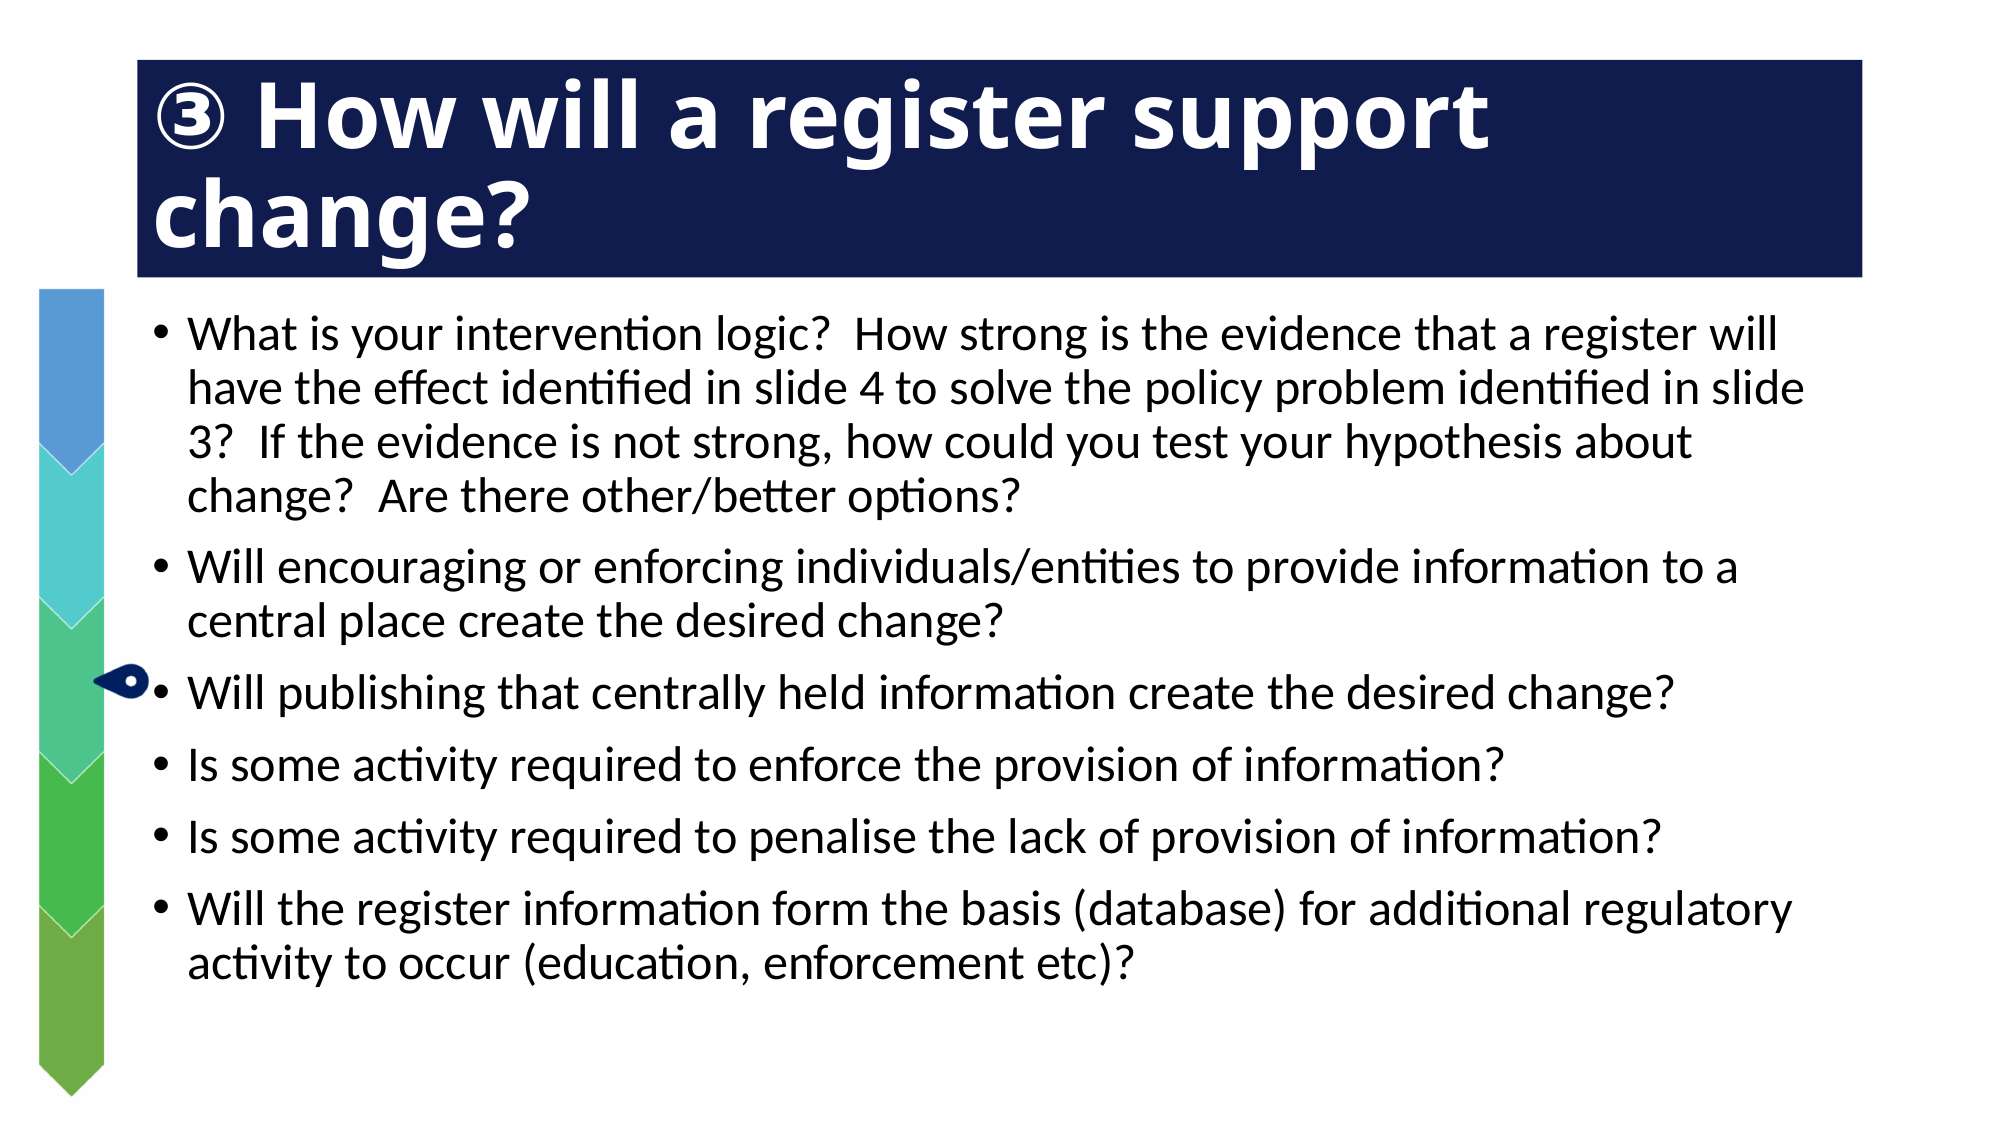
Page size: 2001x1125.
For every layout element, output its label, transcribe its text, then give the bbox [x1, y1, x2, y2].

list What is your intervention logic? How strong is the evidence that a register will have the effect identified in slide 4 to solve the policy problem identified in slide 3? If the evidence is not strong, how could you test your hypothesis about change? Are there other/better options? Will encouraging or enforcing individuals/entities to provide information to a central place create the desired change? Will publishing that centrally held information create the desired change? Is some activity required to enforce the provision of information? Is some activity required to penalise the lack of provision of information? Will the register information form the basis (database) for additional regulatory activity to occur (education, enforcement etc)? [137, 299, 1863, 1014]
title ③ How will a register support change? [137, 59, 1863, 278]
picture [0, 288, 508, 1105]
